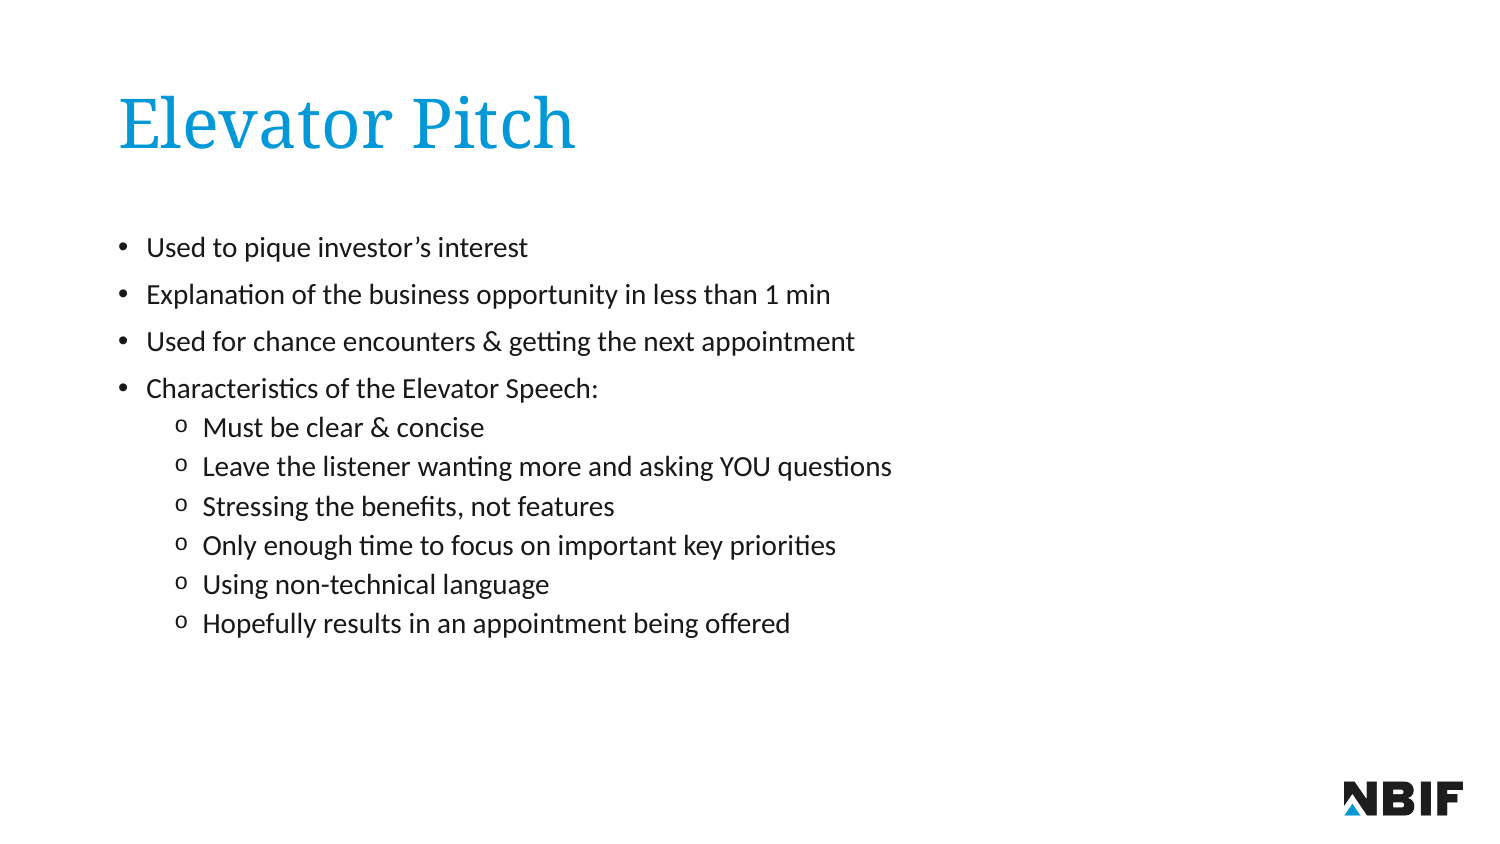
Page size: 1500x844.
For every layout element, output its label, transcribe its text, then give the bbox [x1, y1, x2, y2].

list Used to pique investor’s interest Explanation of the business opportunity in less than 1 min Used for chance encounters & getting the next appointment Characteristics of the Elevator Speech: Must be clear & concise Leave the listener wanting more and asking YOU questions Stressing the benefits, not features Only enough time to focus on important key priorities Using non-technical language Hopefully results in an appointment being offered [103, 224, 1254, 760]
picture [1343, 780, 1464, 818]
title Elevator Pitch [103, 44, 1254, 208]
